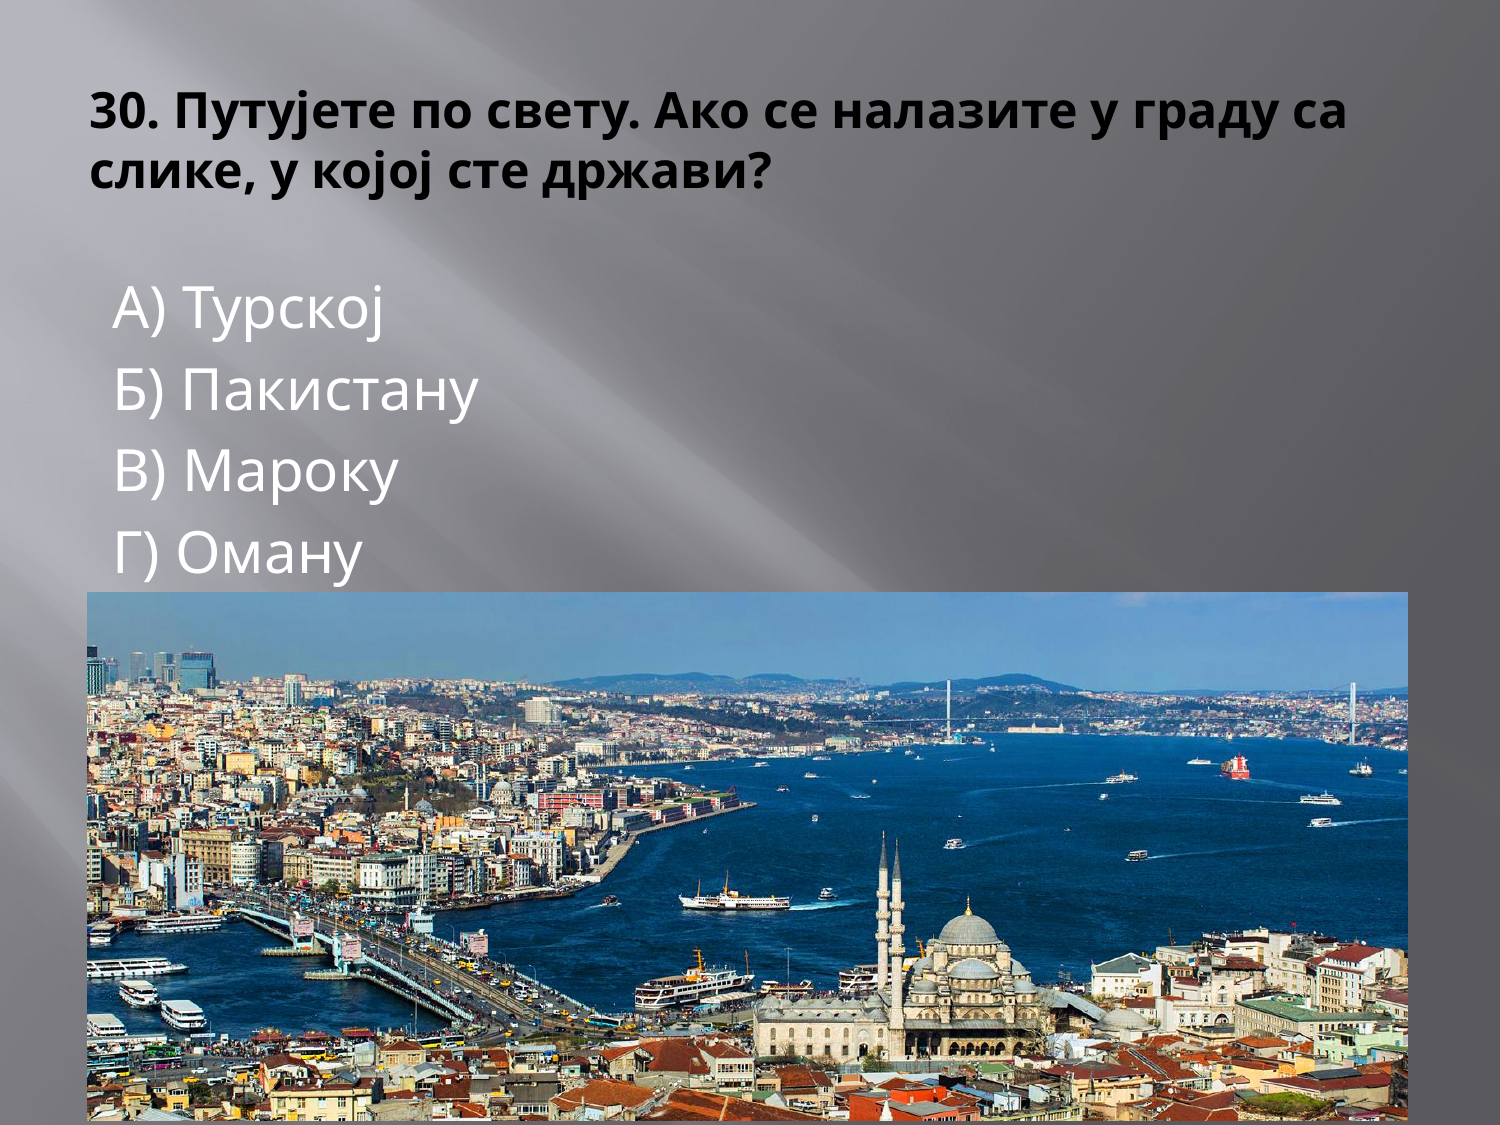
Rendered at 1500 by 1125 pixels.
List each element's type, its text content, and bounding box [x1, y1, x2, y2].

title 30. Путујете по свету. Ако се налазите у граду са слике, у којој сте држави? [75, 45, 1425, 233]
picture [87, 591, 1409, 1121]
list А) Турској Б) Пакистану В) Мароку Г) Оману [75, 262, 1425, 1035]
